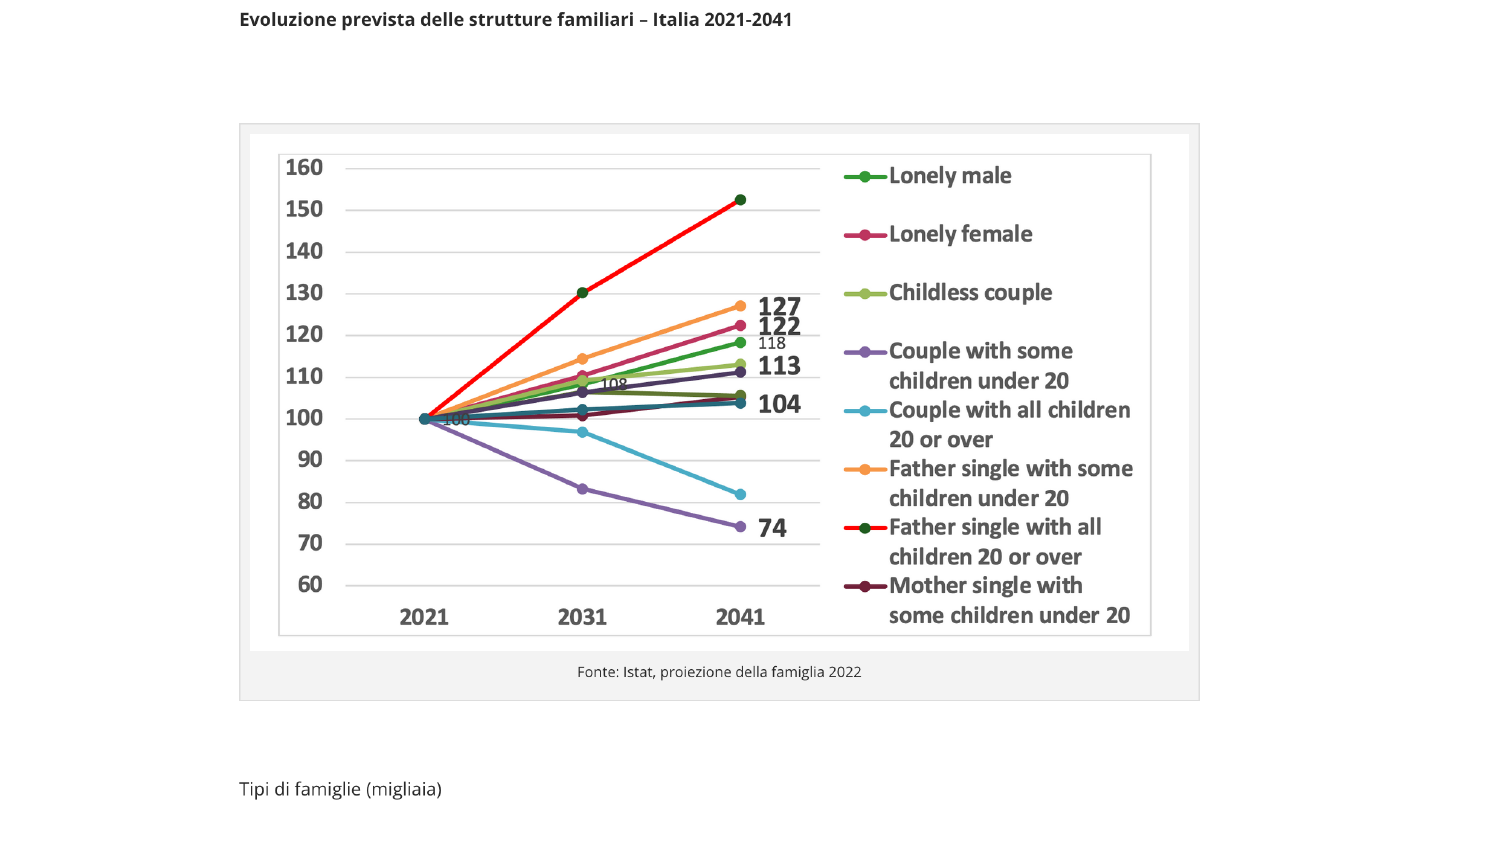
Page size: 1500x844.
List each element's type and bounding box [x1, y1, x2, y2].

picture [216, 0, 1284, 844]
